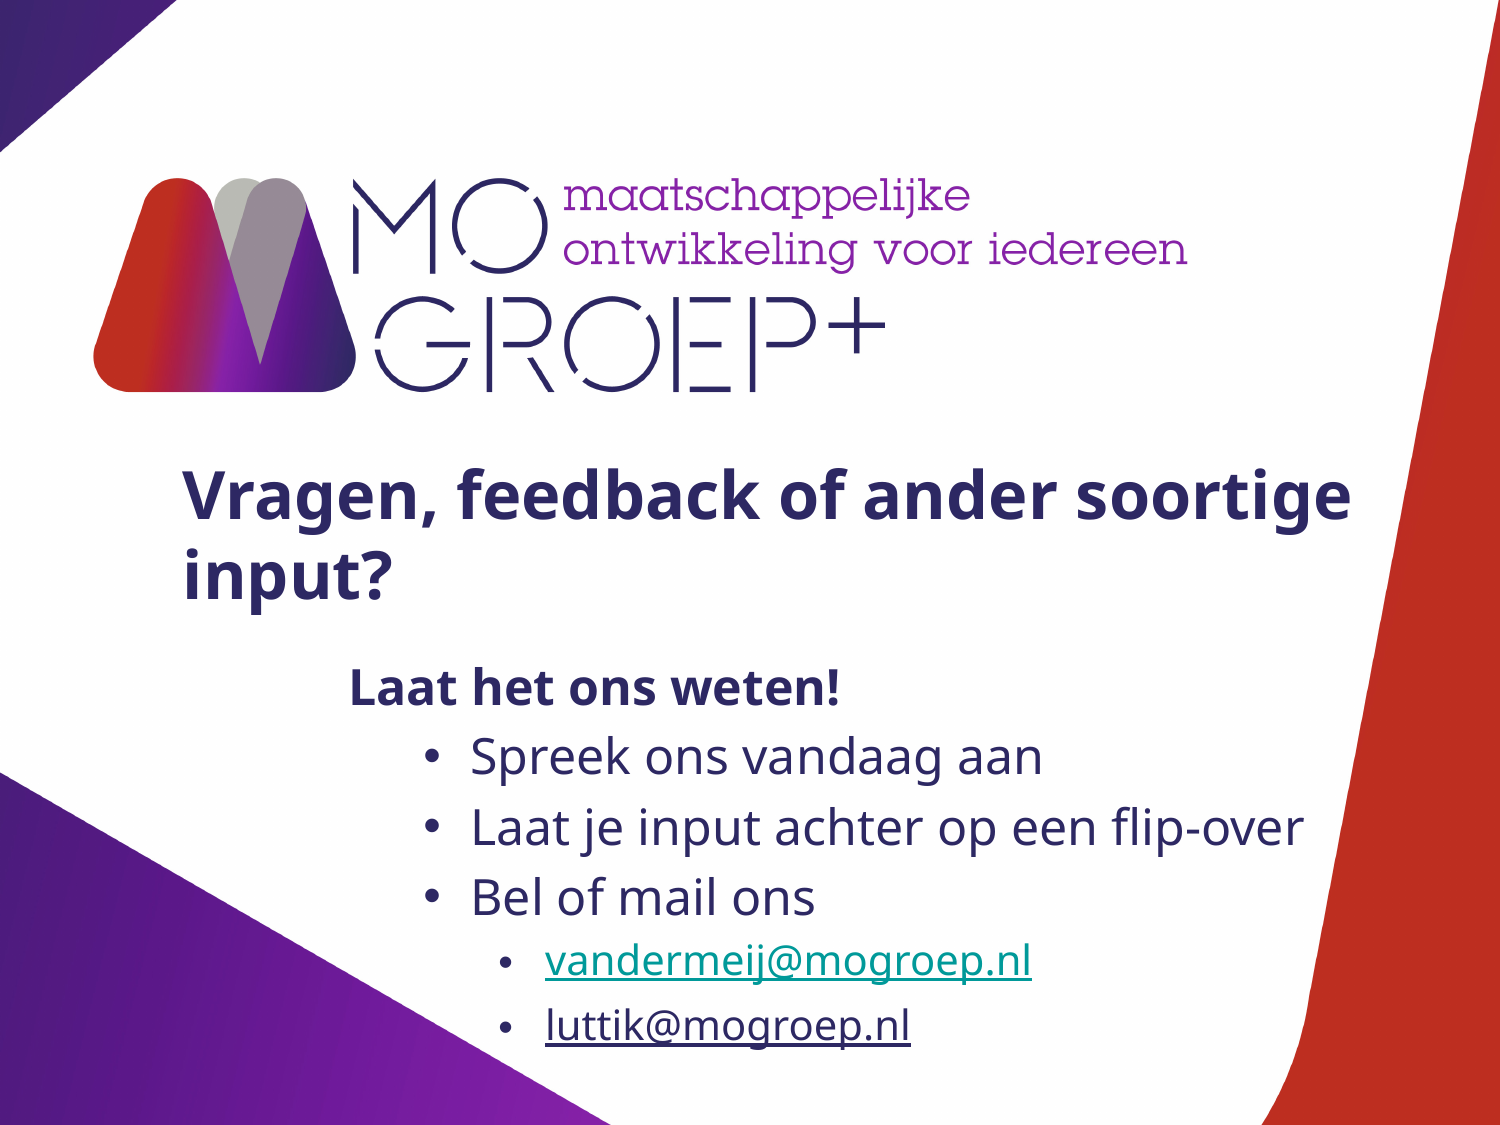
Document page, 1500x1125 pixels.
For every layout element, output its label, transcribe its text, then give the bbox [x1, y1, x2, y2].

title Vragen, feedback of ander soortige input? [183, 453, 1458, 857]
picture [0, 0, 1500, 1125]
subtitle Laat het ons weten! Spreek ons vandaag aan Laat je input achter op een flip-over Bel of mail ons vandermeij@mogroep.nl luttik@mogroep.nl [348, 654, 1399, 1125]
